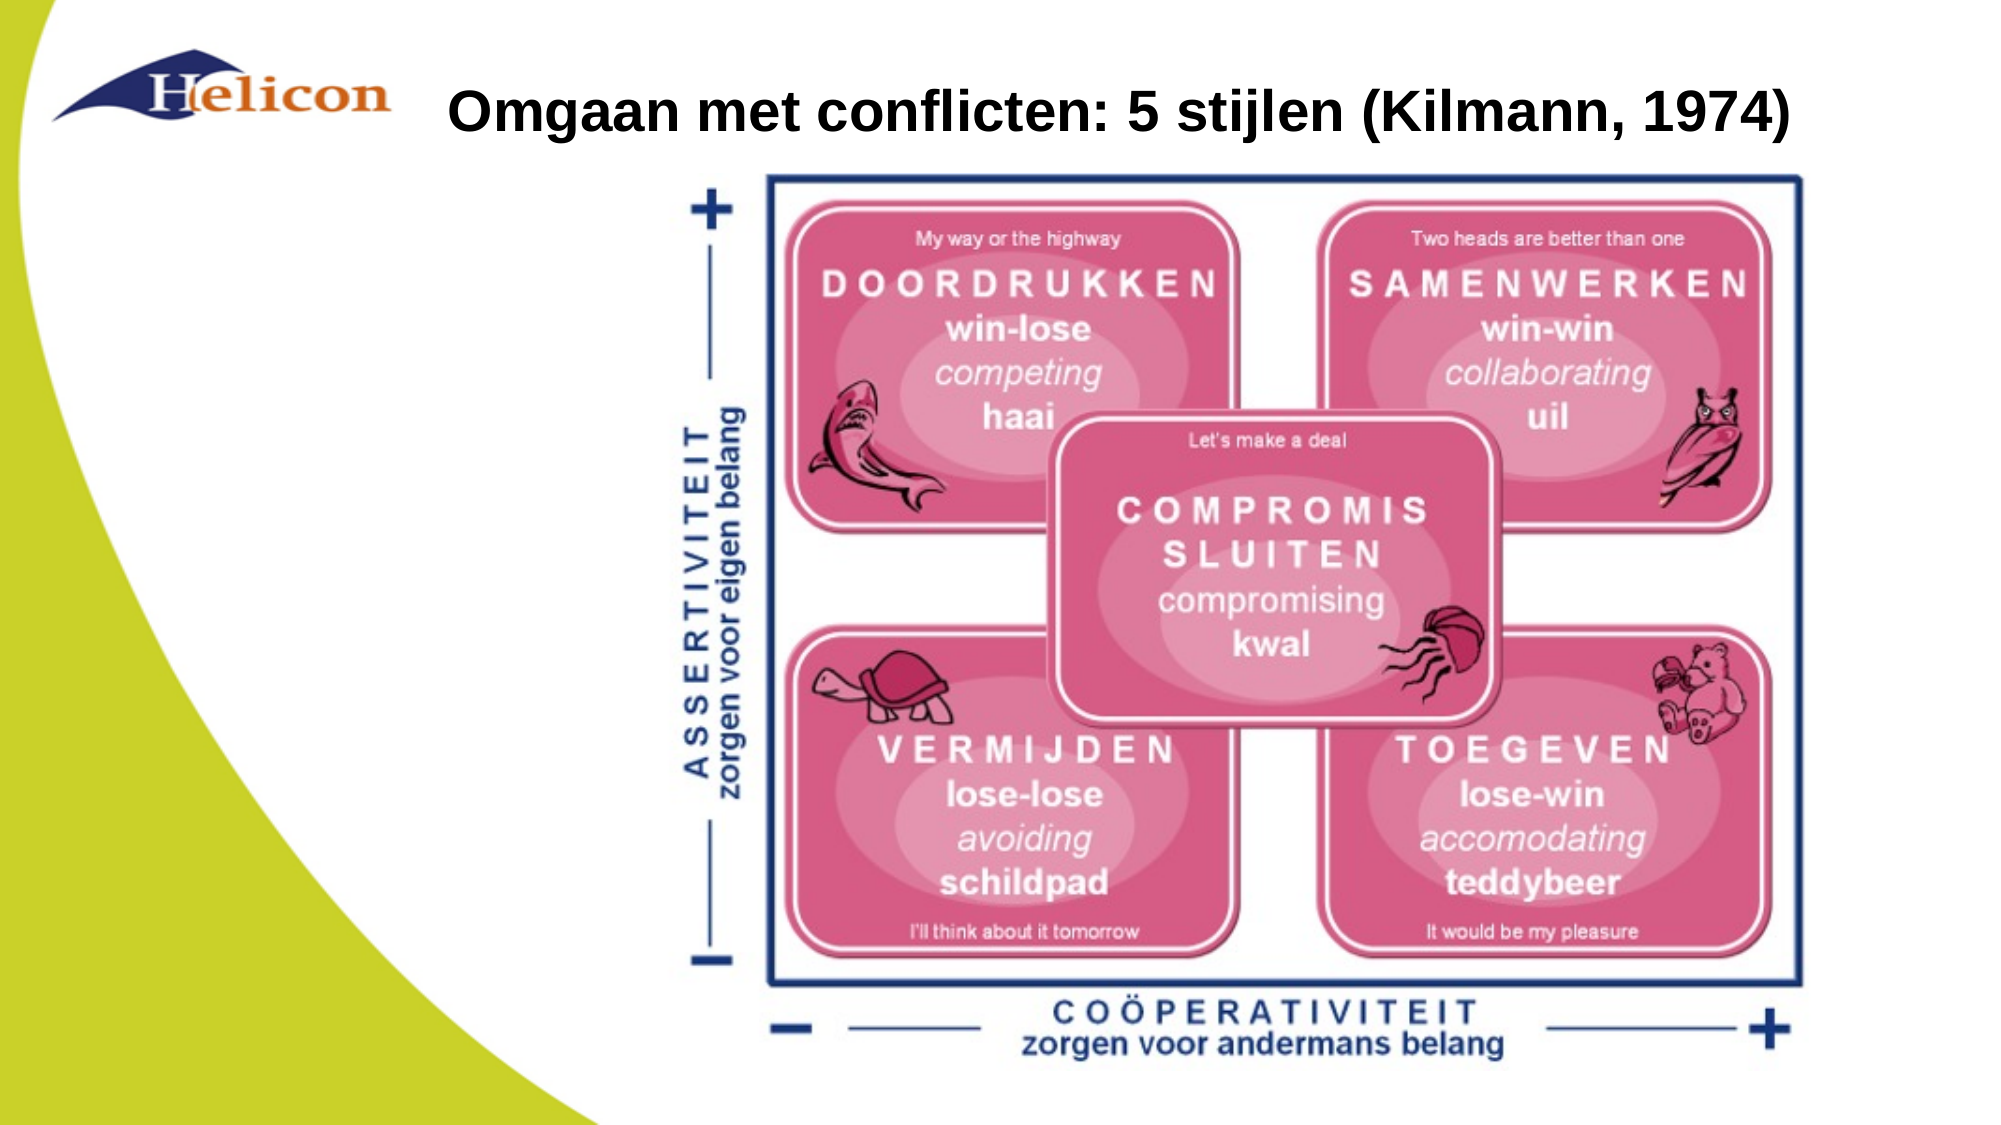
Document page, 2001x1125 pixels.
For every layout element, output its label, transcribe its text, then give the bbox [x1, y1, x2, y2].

title Omgaan met conflicten: 5 stijlen (Kilmann, 1974) [432, 54, 1887, 161]
picture [0, 0, 2000, 1125]
